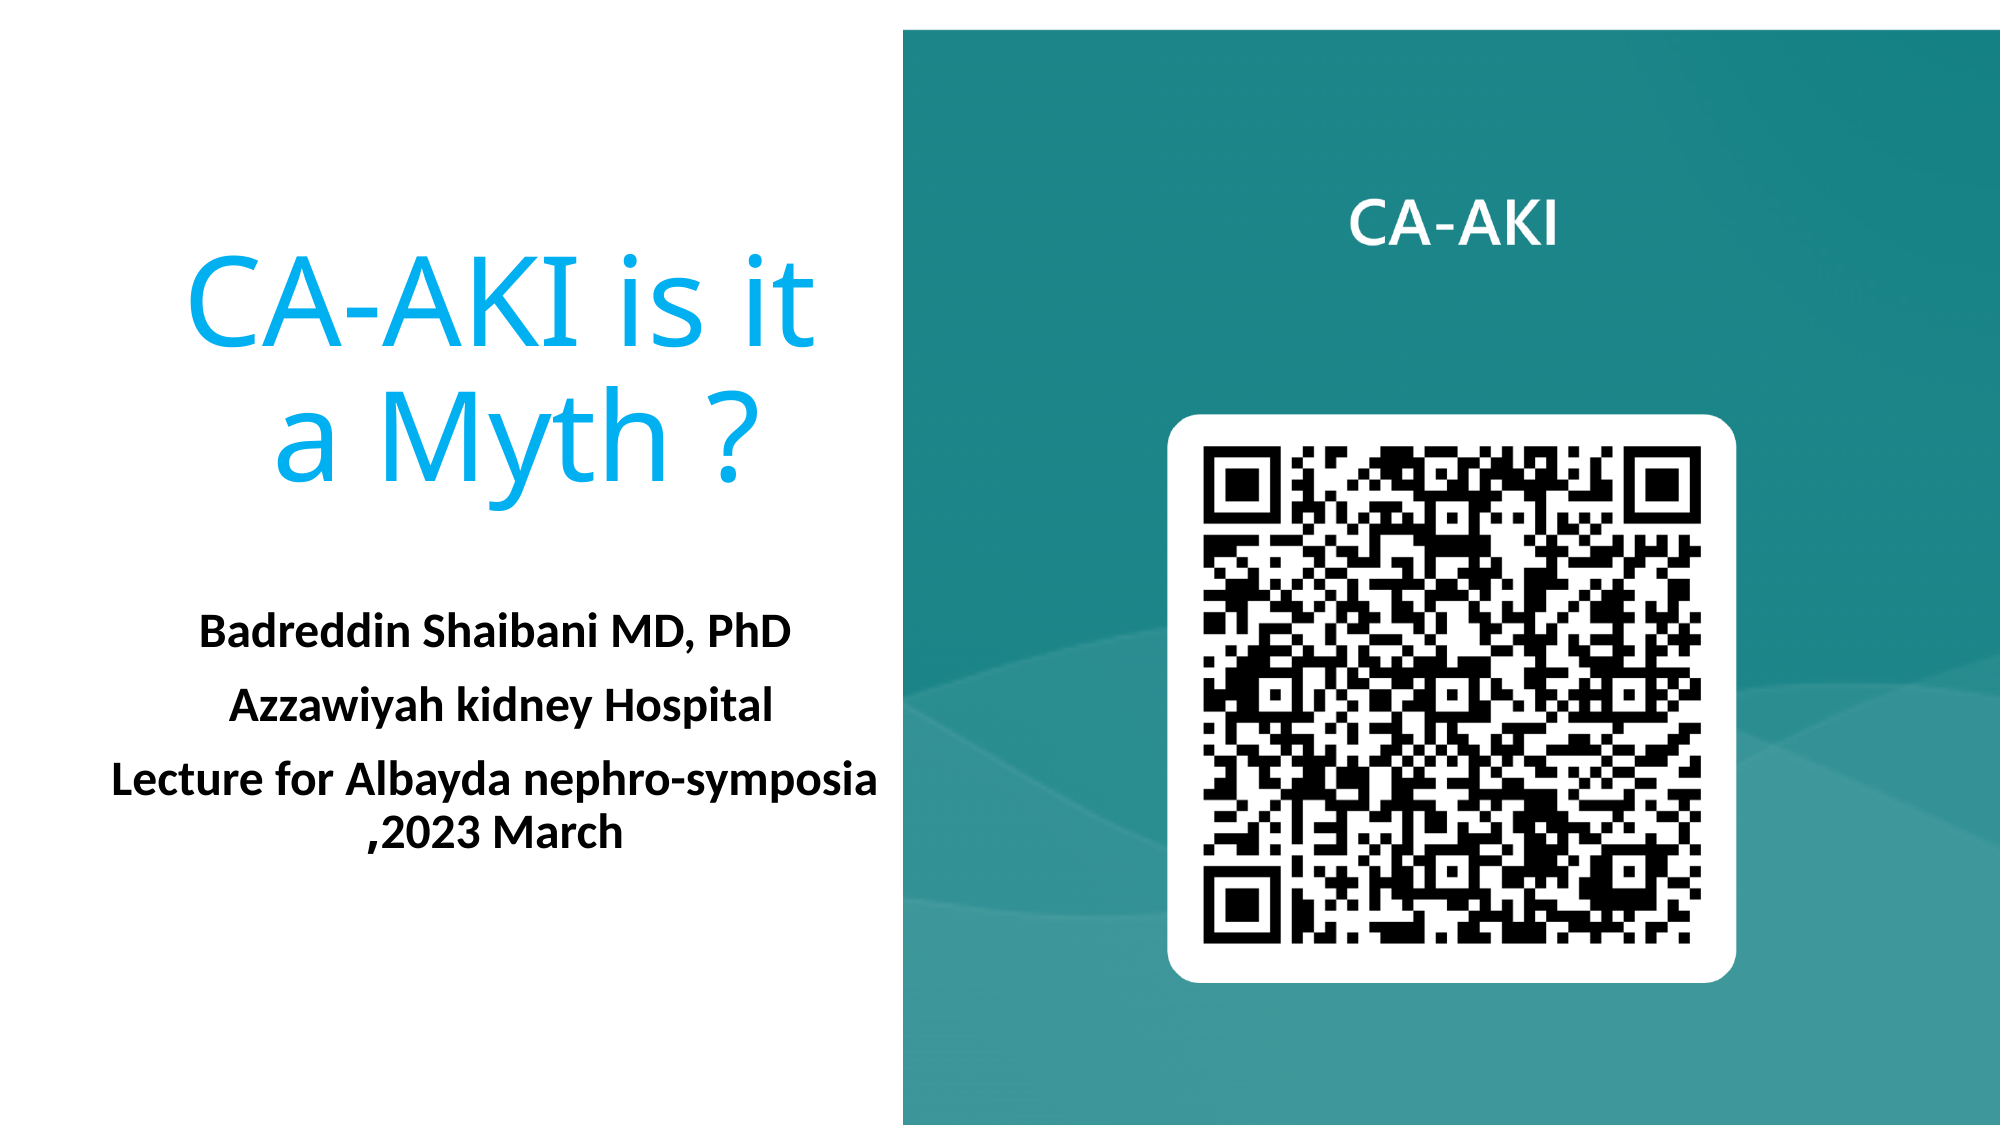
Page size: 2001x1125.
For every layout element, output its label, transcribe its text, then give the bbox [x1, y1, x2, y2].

picture [903, 28, 2000, 1125]
title CA-AKI is it a Myth ? [86, 124, 903, 517]
subtitle Badreddin Shaibani MD, PhD Azzawiyah kidney Hospital Lecture for Albayda nephro-symposia 2023 March, [63, 596, 903, 869]
